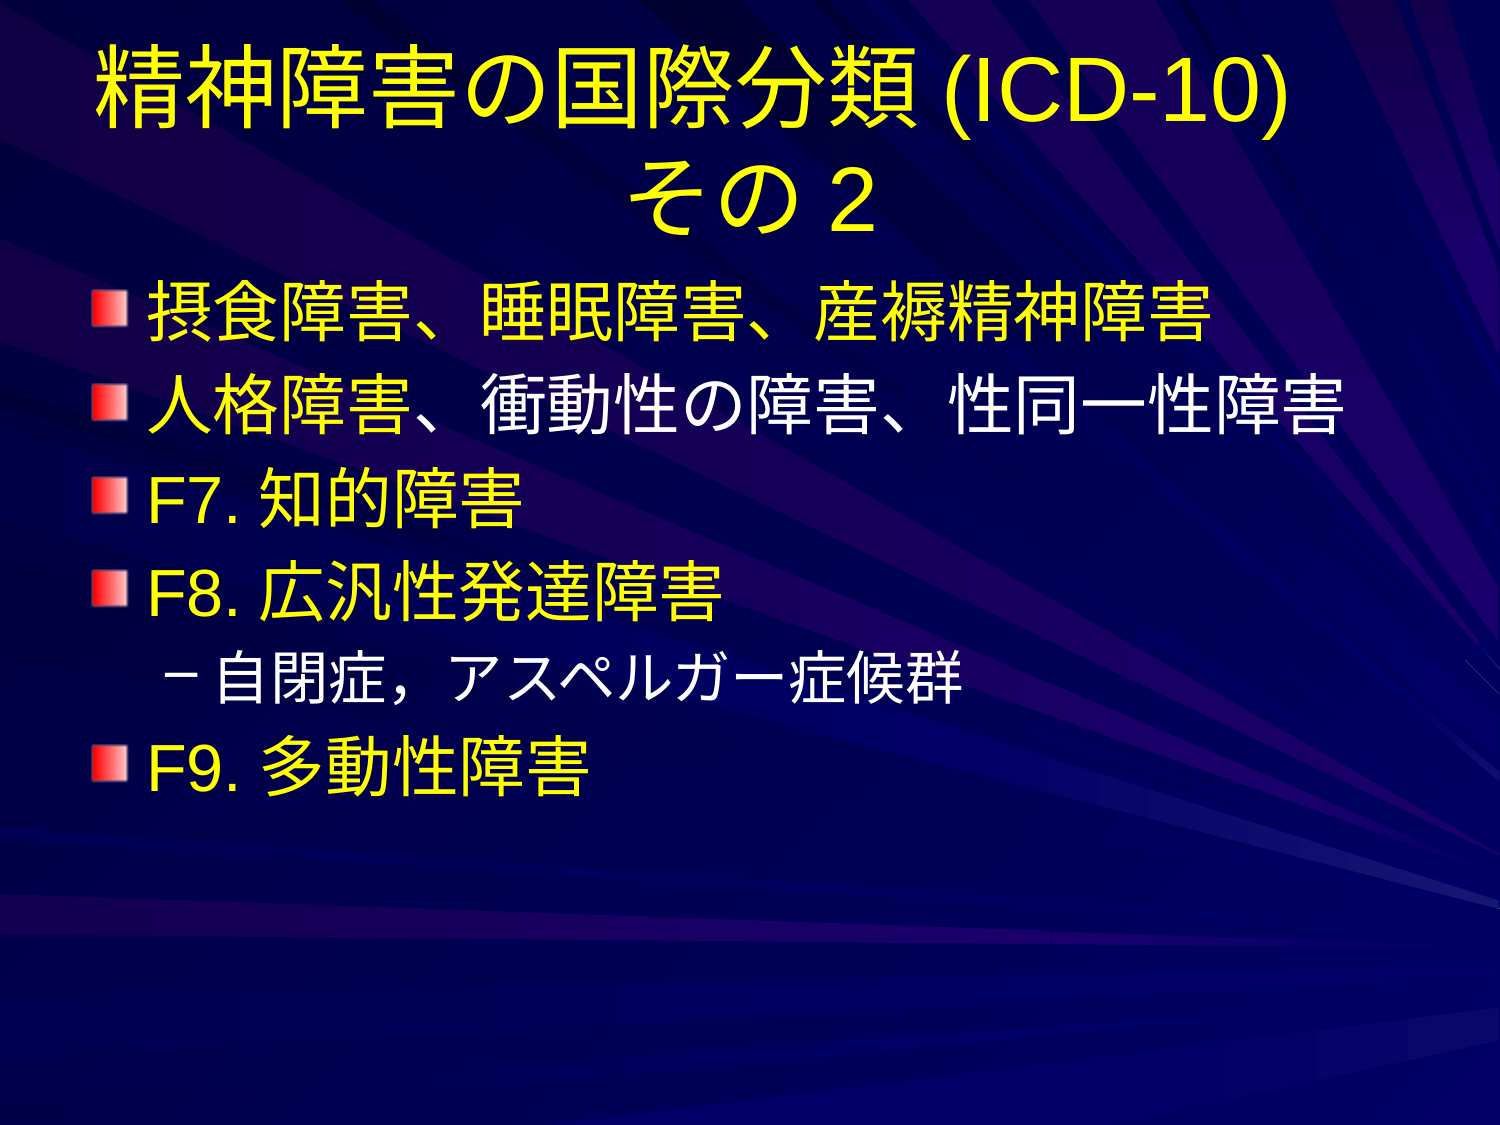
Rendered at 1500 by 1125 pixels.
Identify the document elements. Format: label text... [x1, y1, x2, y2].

picture [90, 475, 132, 518]
picture [90, 568, 132, 611]
title 精神障害の国際分類(ICD-10) その2 [74, 45, 1426, 234]
picture [90, 288, 132, 331]
picture [90, 743, 132, 786]
picture [90, 382, 132, 425]
list 摂食障害、睡眠障害、産褥精神障害 人格障害、衝動性の障害、性同一性障害 F7.知的障害 F8.広汎性発達障害 自閉症，アスペルガー症候群 F9.多動性障害 [74, 262, 1426, 1006]
